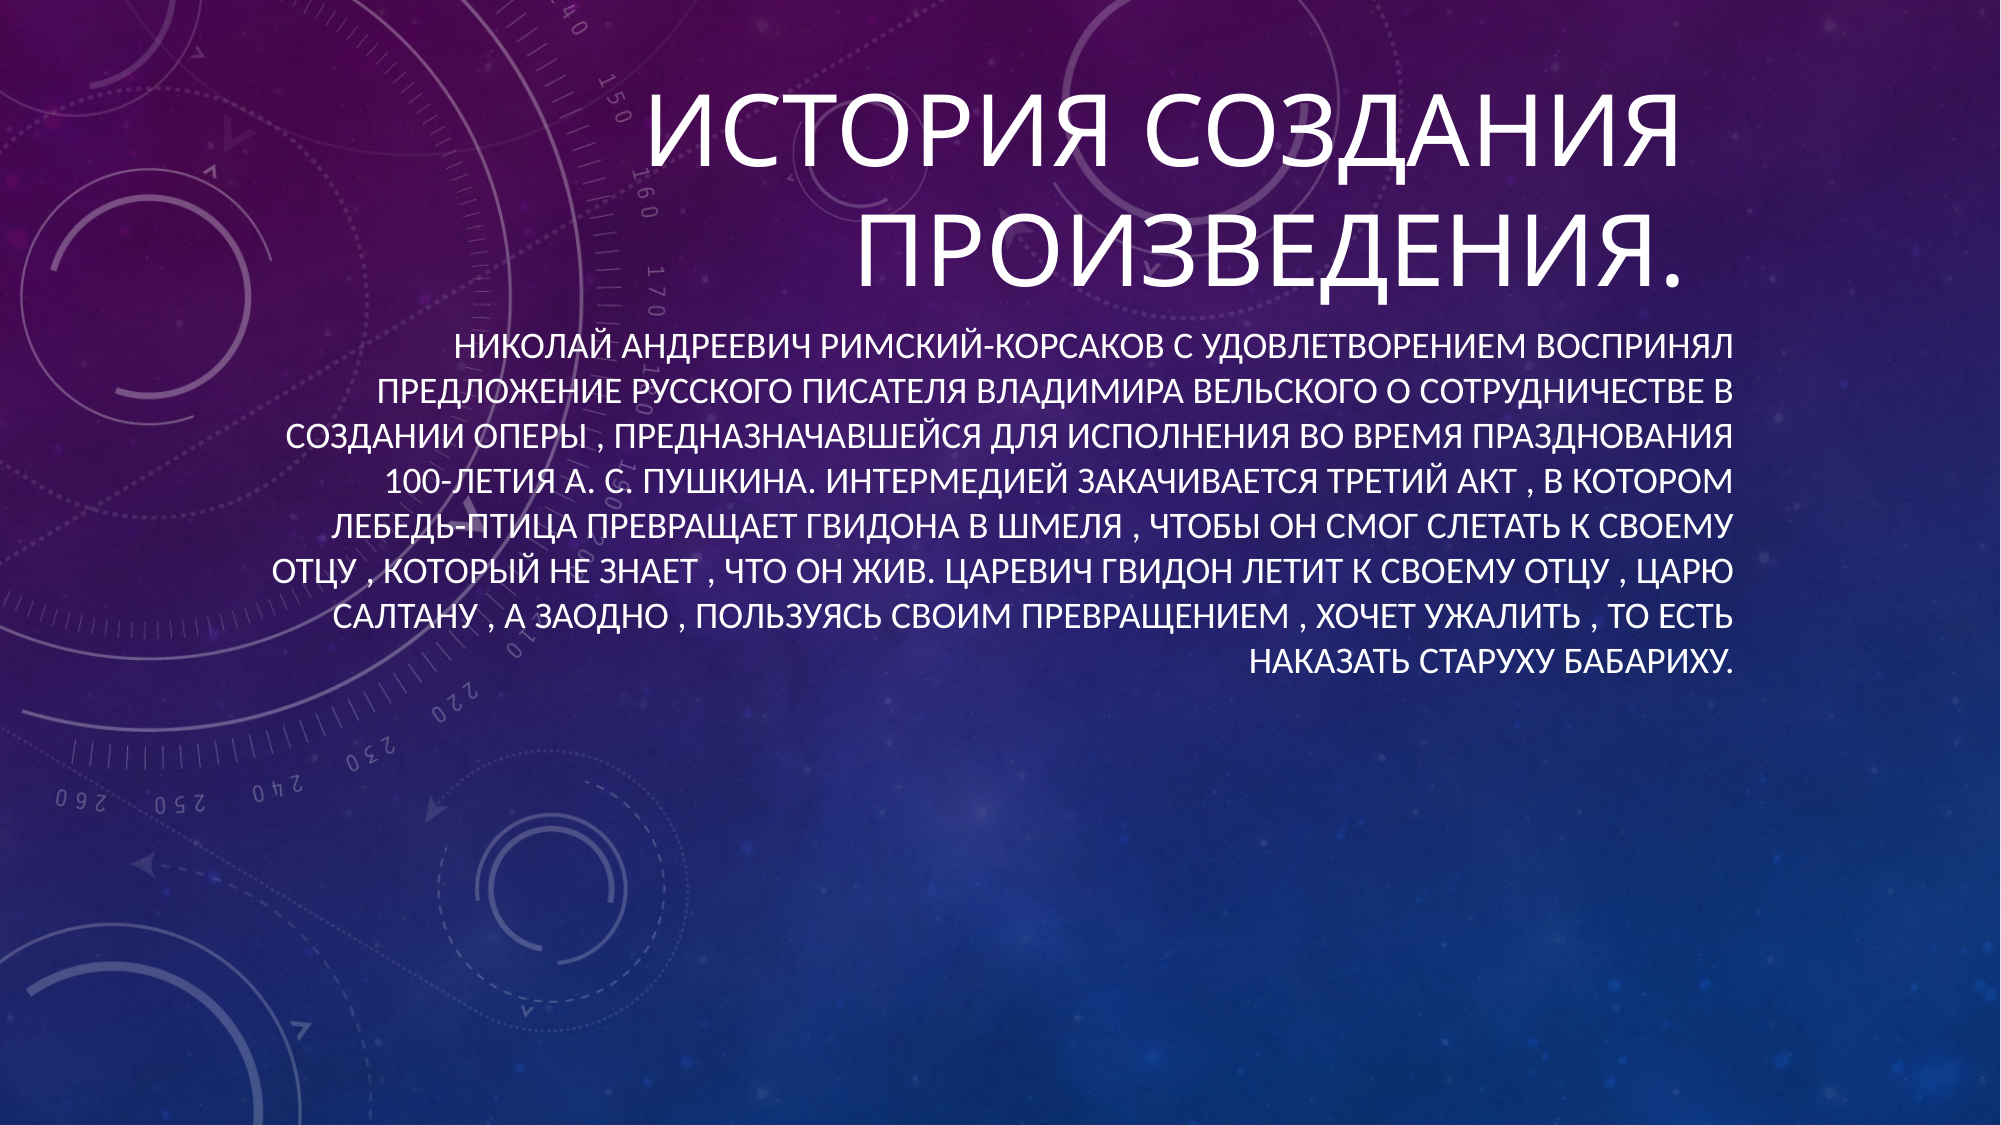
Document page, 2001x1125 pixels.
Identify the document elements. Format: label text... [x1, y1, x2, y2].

subtitle Николай Андреевич Римский-Корсаков с удовлетворением воспринял предложение русского писателя Владимира Вельского о сотрудничестве в создании оперы , предназначавшейся для исполнения во время празднования 100-летия А. С. Пушкина. Интермедией закачивается третий акт , в котором Лебедь-птица превращает Гвидона в шмеля , чтобы он смог слетать к своему отцу , который не знает , что он жив. Царевич Гвидон летит к своему отцу , царю Салтану , а заодно , пользуясь своим превращением , хочет ужалить , то есть наказать старуху Бабариху. [249, 313, 1750, 863]
title История создания произведения. [249, 48, 1702, 313]
picture [0, 0, 2001, 1125]
